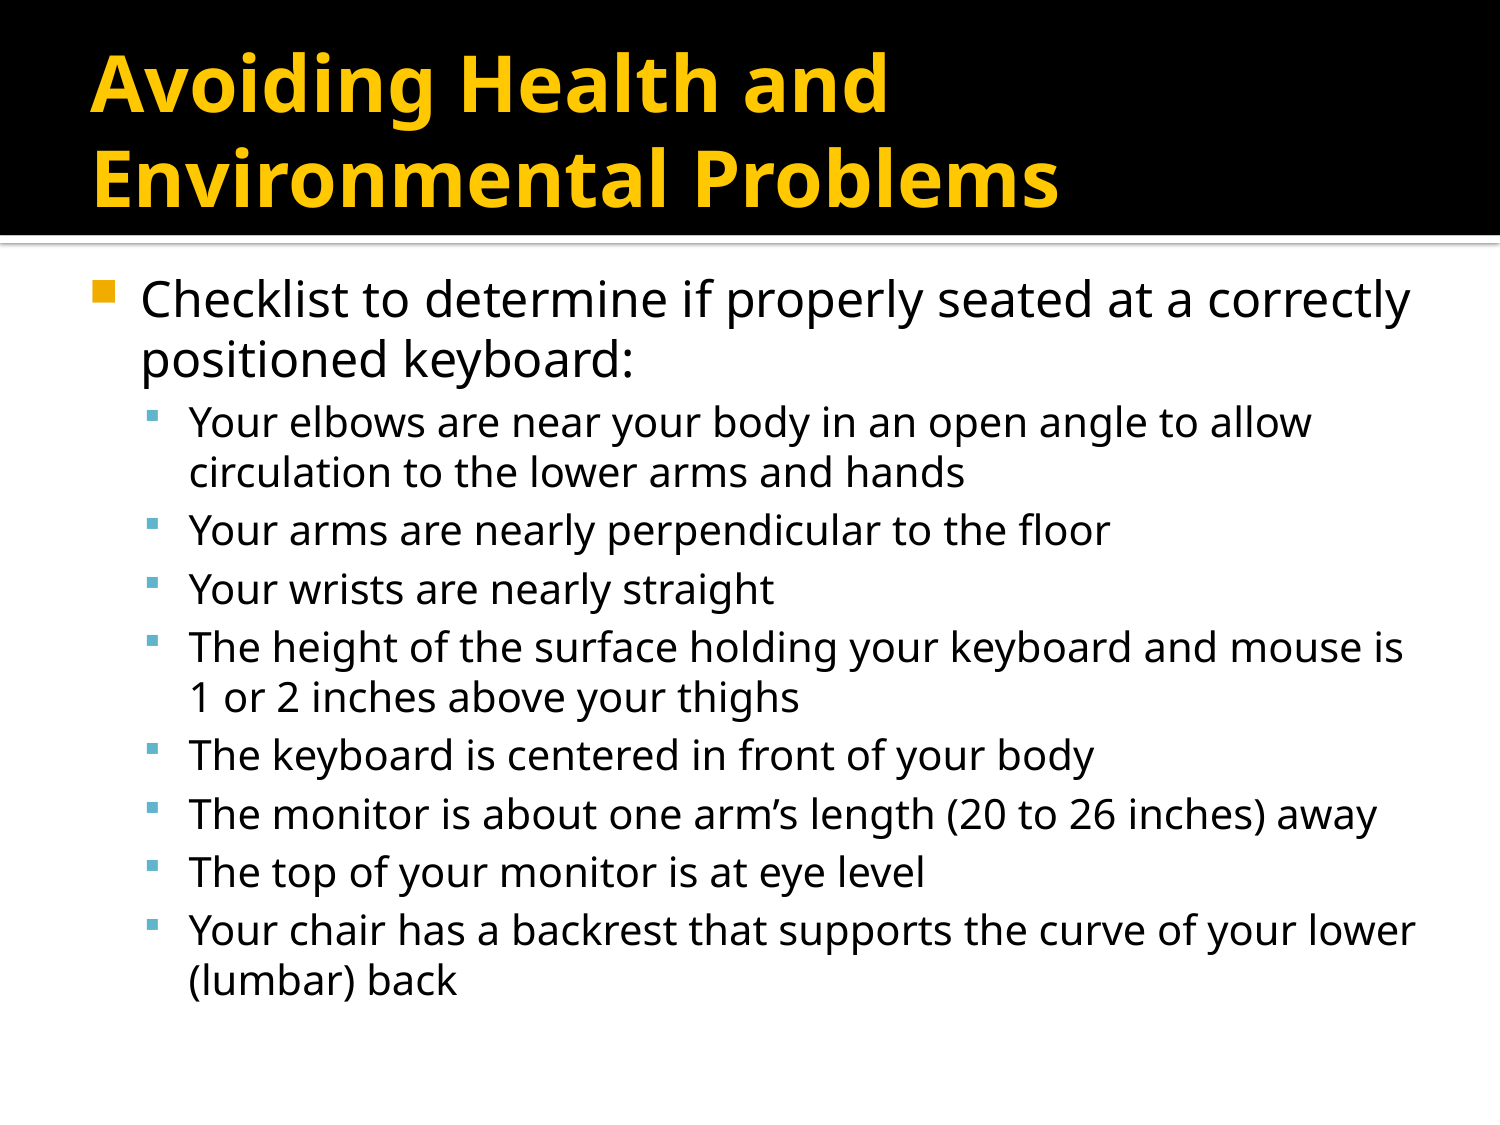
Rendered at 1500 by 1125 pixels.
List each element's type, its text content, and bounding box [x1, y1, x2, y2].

list Checklist to determine if properly seated at a correctly positioned keyboard: Your elbows are near your body in an open angle to allow circulation to the lower arms and hands Your arms are nearly perpendicular to the floor Your wrists are nearly straight The height of the surface holding your keyboard and mouse is 1 or 2 inches above your thighs The keyboard is centered in front of your body The monitor is about one arm’s length (20 to 26 inches) away The top of your monitor is at eye level Your chair has a backrest that supports the curve of your lower (lumbar) back [59, 252, 1441, 833]
title Avoiding Health and Environmental Problems [75, 25, 1425, 231]
